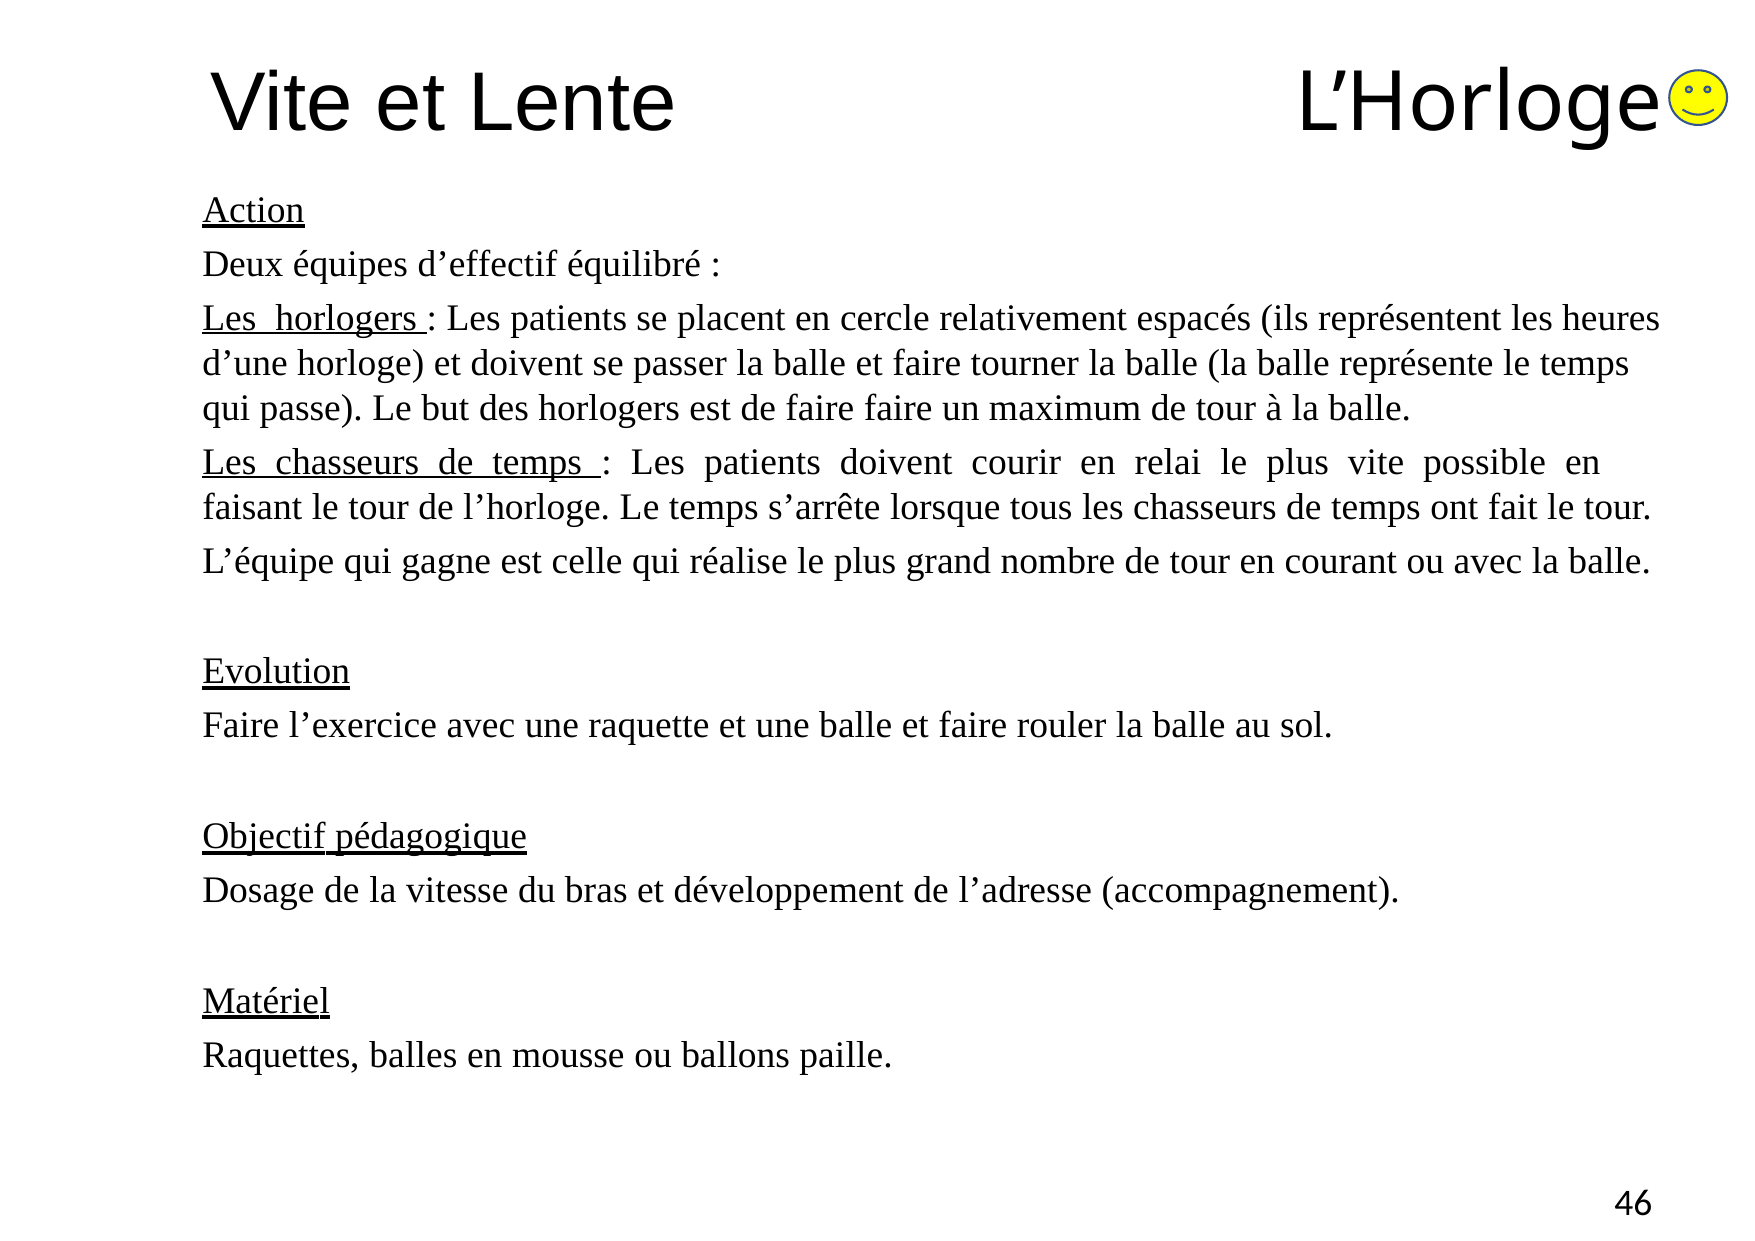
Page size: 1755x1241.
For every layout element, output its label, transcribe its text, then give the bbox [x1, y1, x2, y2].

text_box Action Deux équipes d’effectif équilibré : Les horlogers : Les patients se placent en cercle relativement espacés (ils représentent les heures d’une horloge) et doivent se passer la balle et faire tourner la balle (la balle représente le temps qui passe). Le but des horlogers est de faire faire un maximum de tour à la balle. Les chasseurs de temps : Les patients doivent courir en relai le plus vite possible en faisant le tour de l’horloge. Le temps s’arrête lorsque tous les chasseurs de temps ont fait le tour. L’équipe qui gagne est celle qui réalise le plus grand nombre de tour en courant ou avec la balle. Evolution Faire l’exercice avec une raquette et une balle et faire rouler la balle au sol. Objectif pédagogique Dosage de la vitesse du bras et développement de l’adresse (accompagnement). Matériel Raquettes, balles en mousse ou ballons paille. [200, 184, 1680, 1075]
text_box 46 [1539, 1170, 1728, 1230]
text_box [1668, 69, 1729, 126]
text_box L’Horloge [1573, 46, 1665, 147]
title Vite et Lente [182, 0, 1573, 201]
